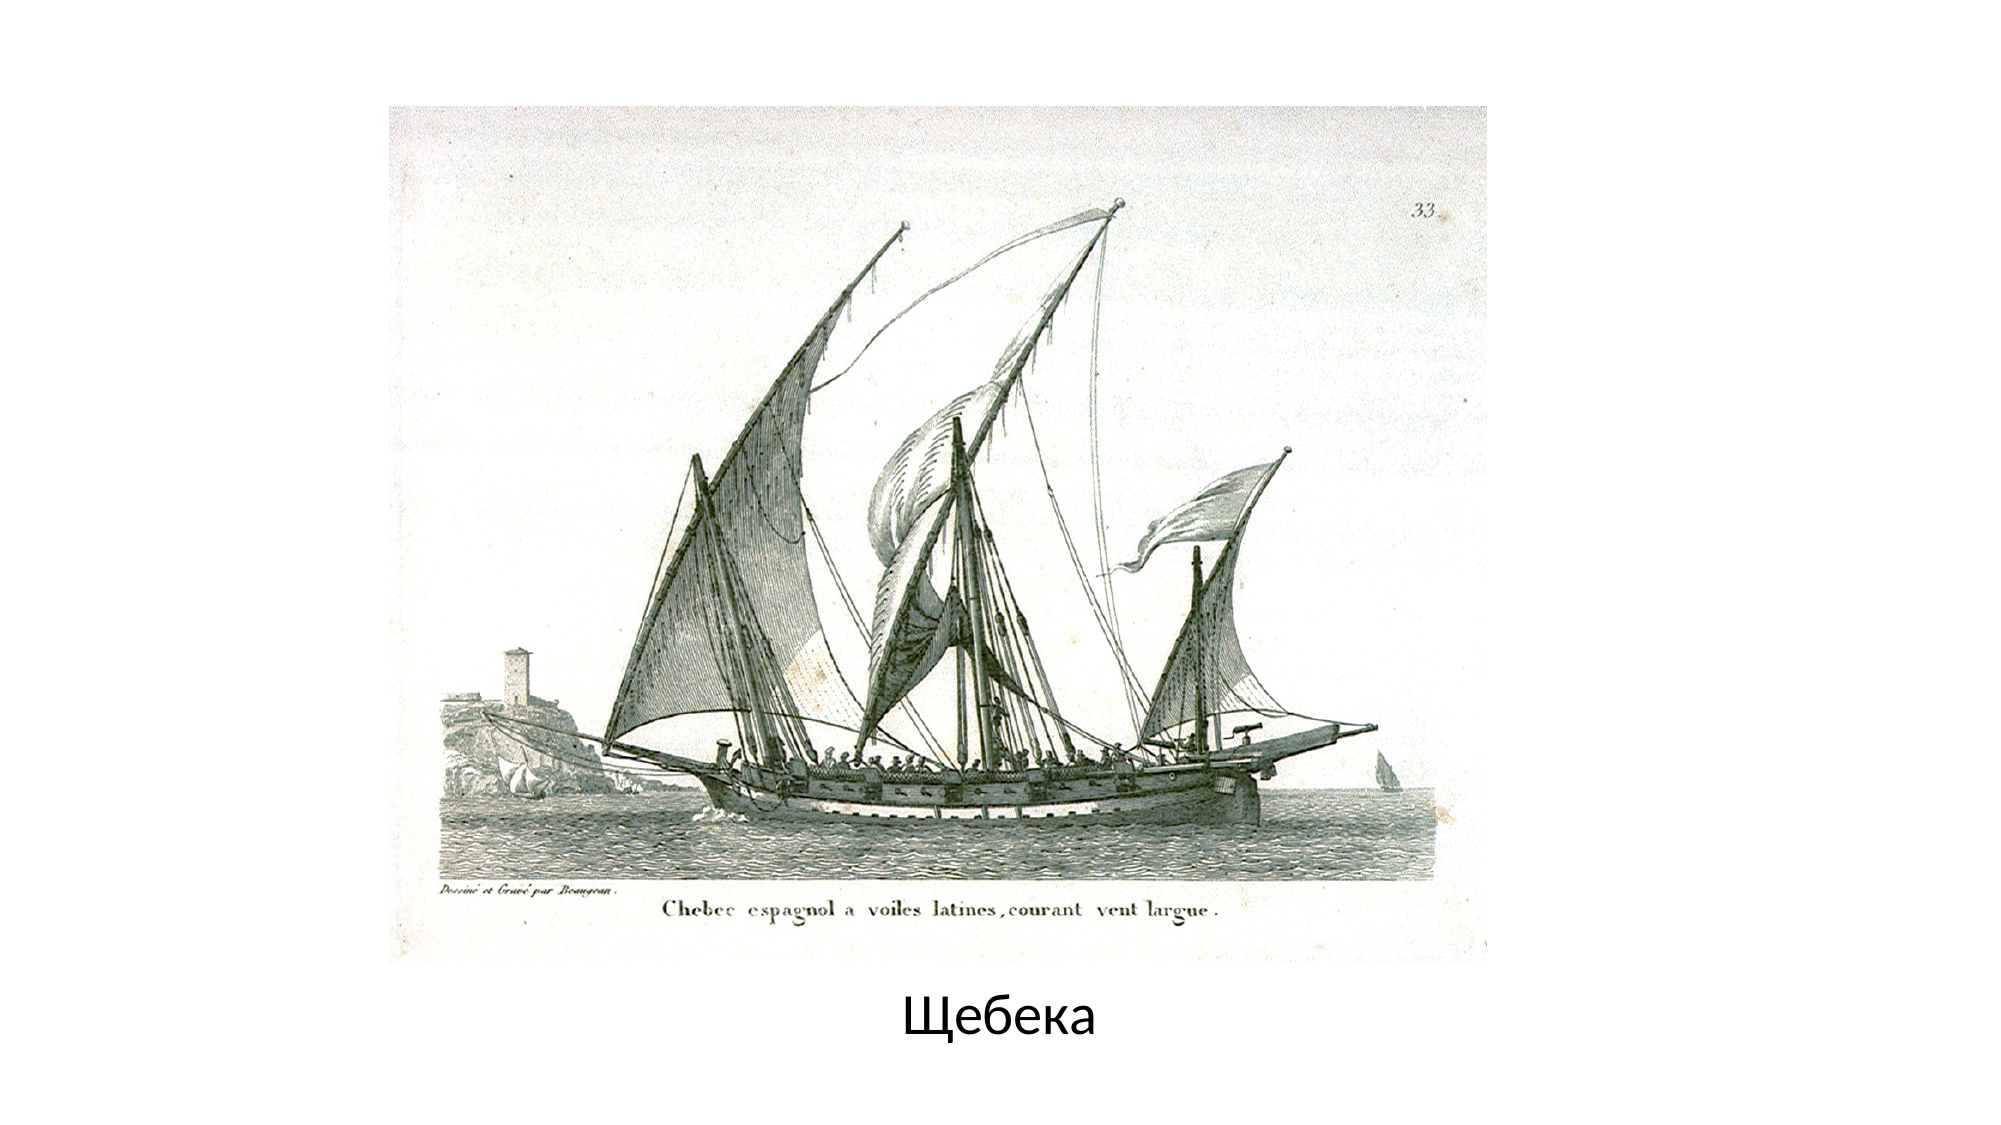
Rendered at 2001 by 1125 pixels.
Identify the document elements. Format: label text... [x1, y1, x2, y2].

picture [389, 106, 1487, 963]
list Щебека [137, 299, 1863, 1055]
